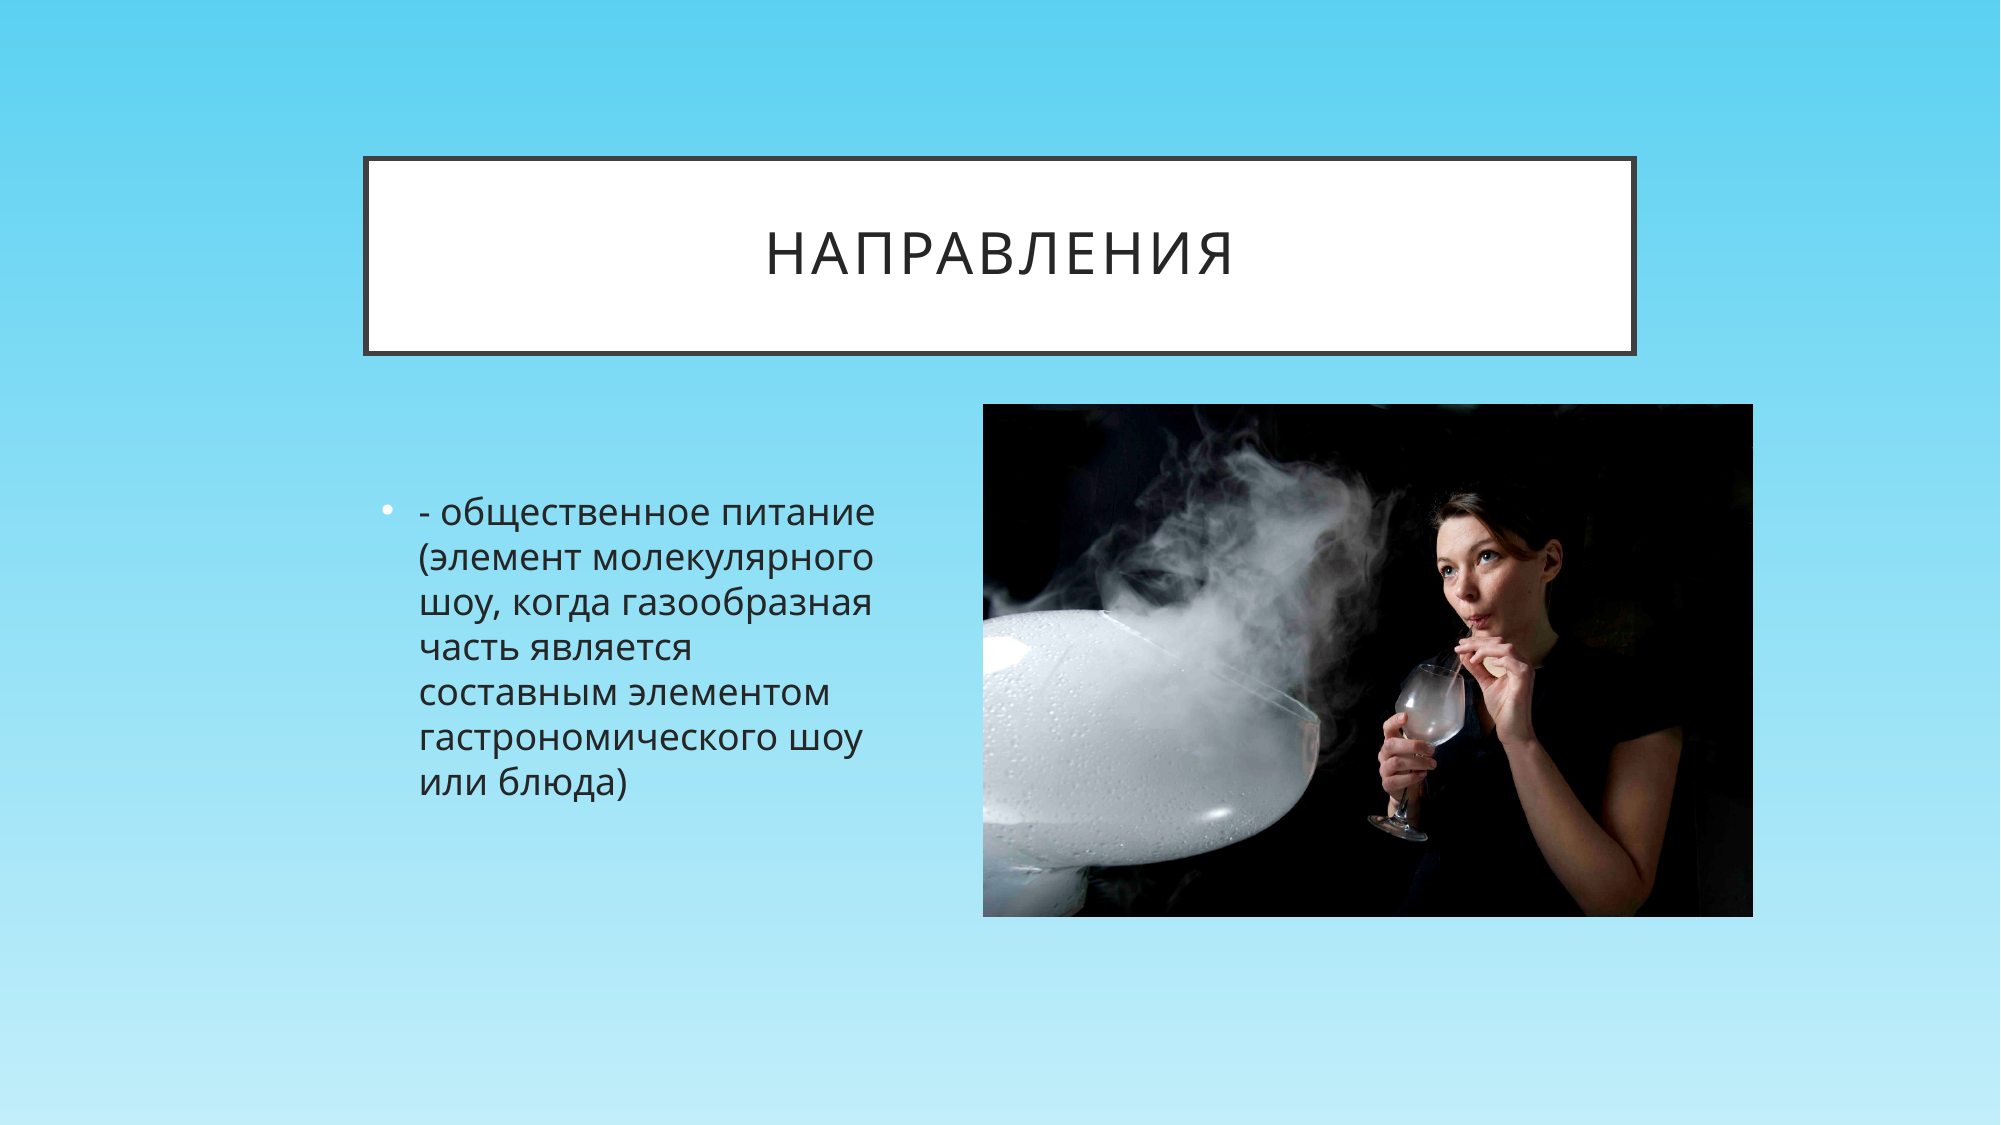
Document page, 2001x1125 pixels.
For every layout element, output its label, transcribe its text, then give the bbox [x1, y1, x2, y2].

title направления [363, 156, 1637, 356]
picture [983, 404, 1753, 917]
list - общественное питание (элемент молекулярного шоу, когда газообразная часть является составным элементом гастрономического шоу или блюда) [366, 479, 910, 942]
